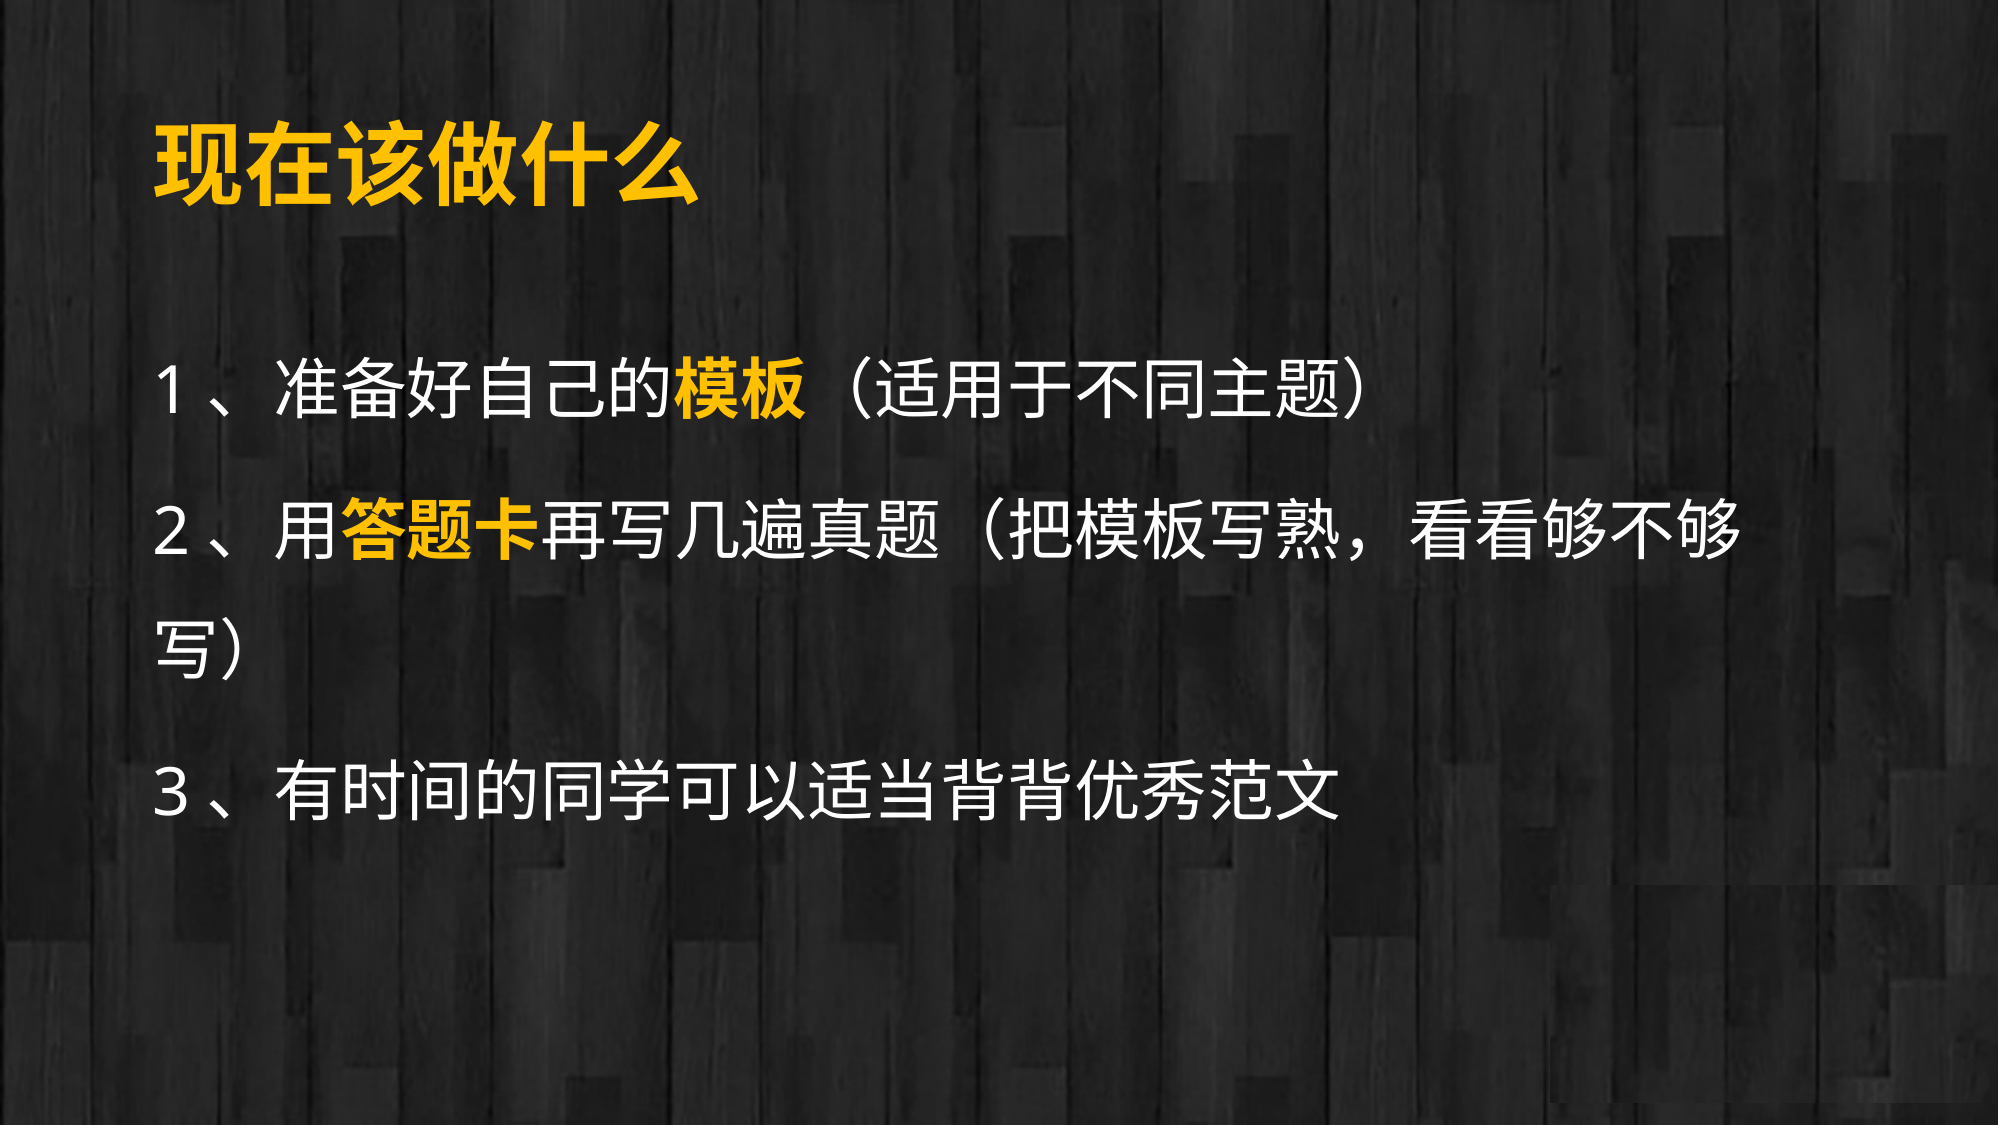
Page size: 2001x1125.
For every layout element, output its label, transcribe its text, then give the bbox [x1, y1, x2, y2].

picture [0, 0, 1998, 1125]
list 1、准备好自己的模板（适用于不同主题） 2、用答题卡再写几遍真题（把模板写熟，看看够不够写） 3、有时间的同学可以适当背背优秀范文 [137, 299, 1863, 1014]
title 现在该做什么 [137, 59, 1863, 278]
